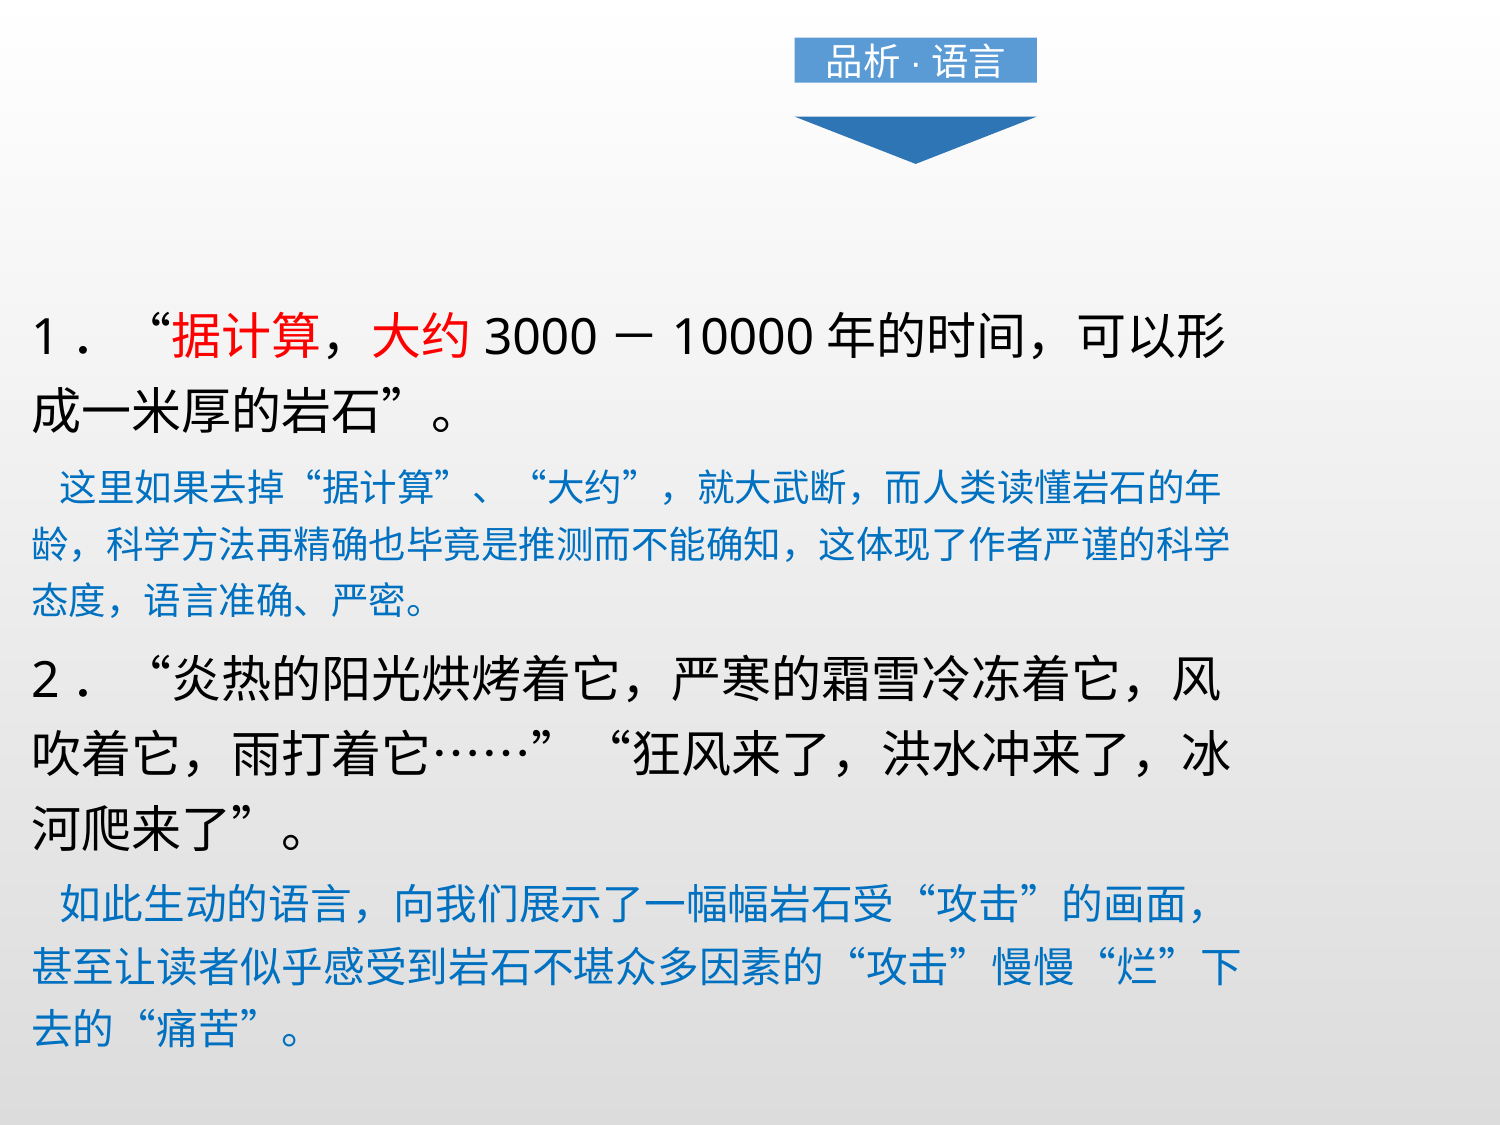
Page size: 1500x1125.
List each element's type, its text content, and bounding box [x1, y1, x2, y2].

text_box 1．“据计算，大约3000－10000年的时间，可以形成一米厚的岩石”。 这里如果去掉“据计算”、“大约”，就大武断，而人类读懂岩石的年龄，科学方法再精确也毕竟是推测而不能确知，这体现了作者严谨的科学态度，语言准确、严密。 2．“炎热的阳光烘烤着它，严寒的霜雪冷冻着它，风吹着它，雨打着它……”“狂风来了，洪水冲来了，冰河爬来了”。 如此生动的语言，向我们展示了一幅幅岩石受“攻击”的画面，甚至让读者似乎感受到岩石不堪众多因素的“攻击”慢慢“烂”下去的“痛苦”。 [16, 281, 1266, 973]
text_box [794, 37, 1037, 165]
